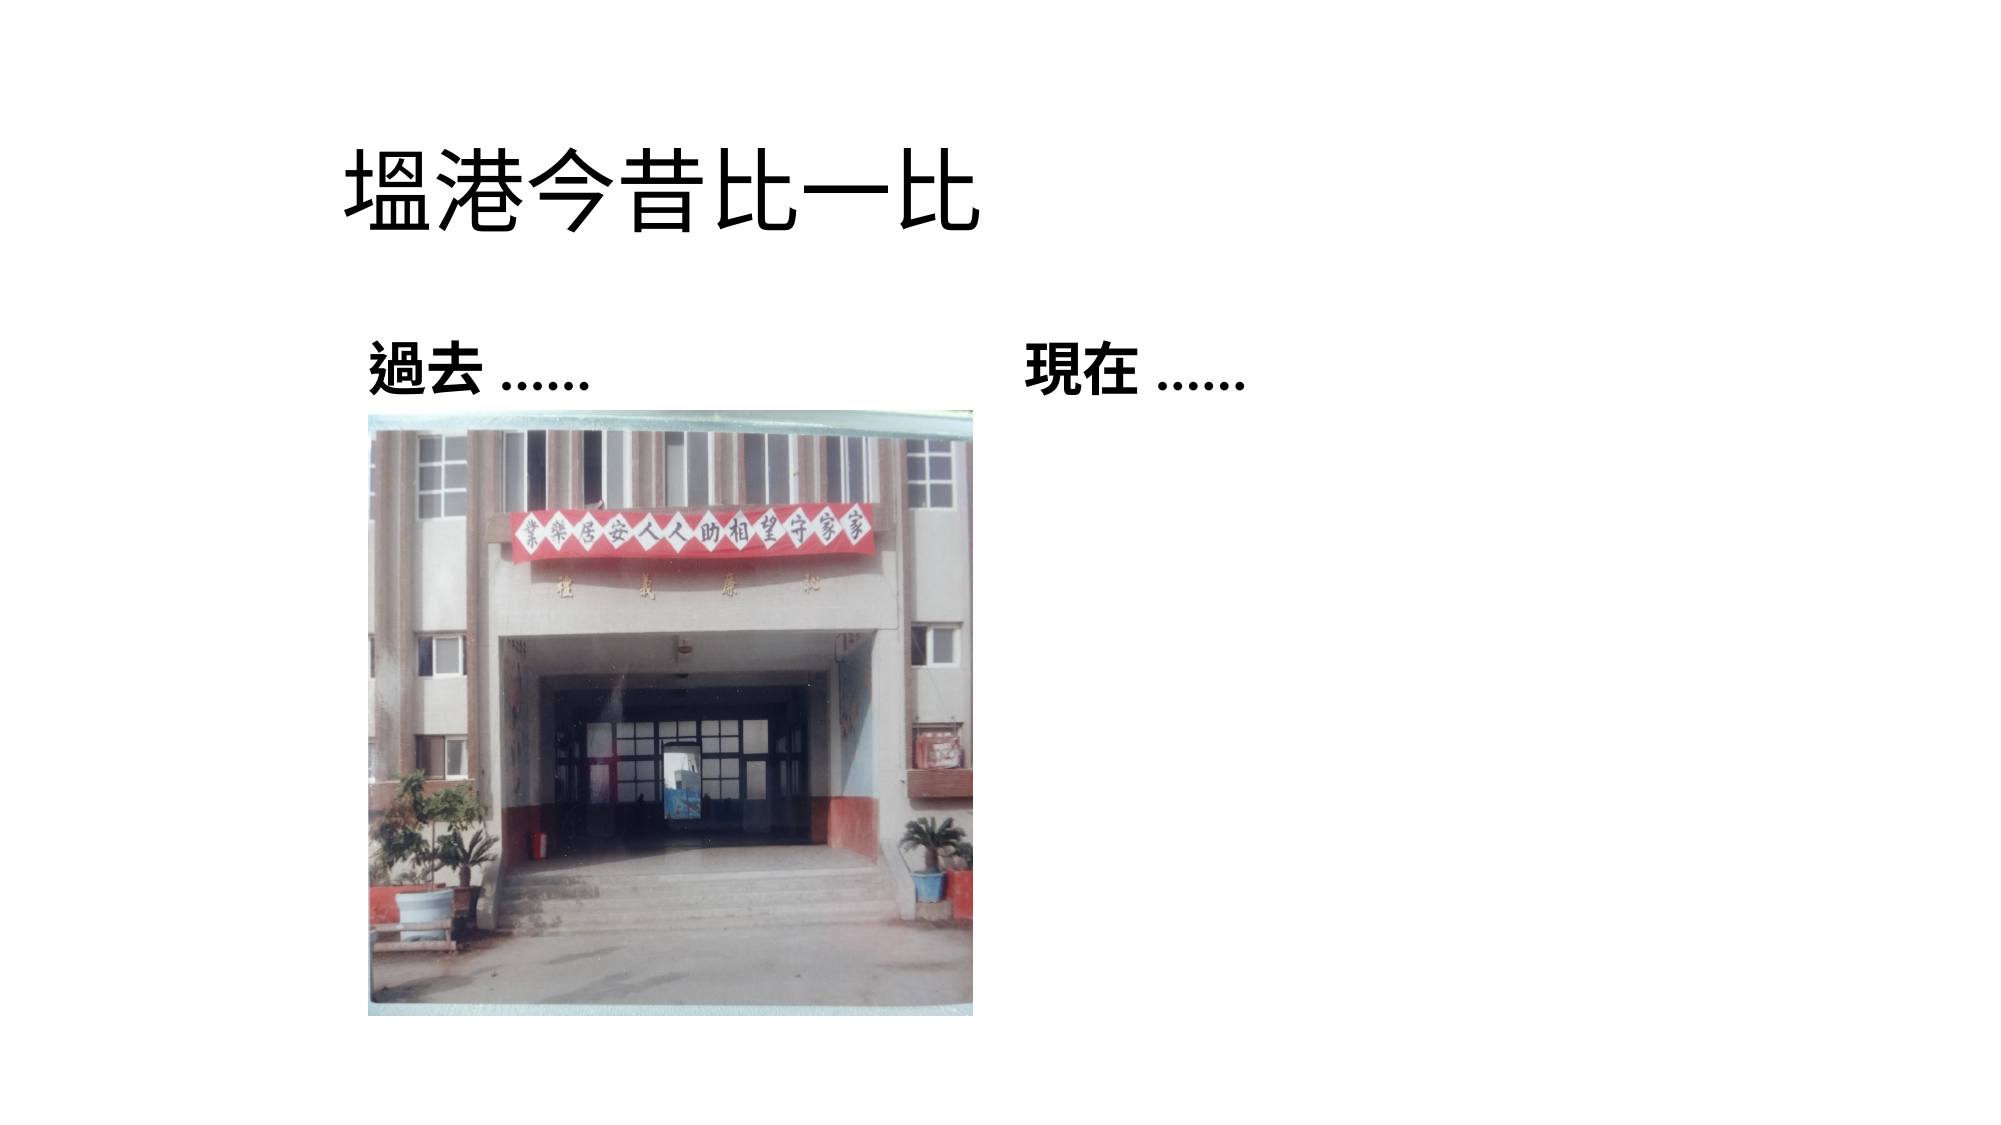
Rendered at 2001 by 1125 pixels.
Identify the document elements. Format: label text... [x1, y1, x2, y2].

list 現在...... [1009, 275, 1648, 411]
title 塭港今昔比一比 [326, 101, 1677, 290]
list 過去...... [353, 275, 988, 411]
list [368, 410, 973, 1016]
